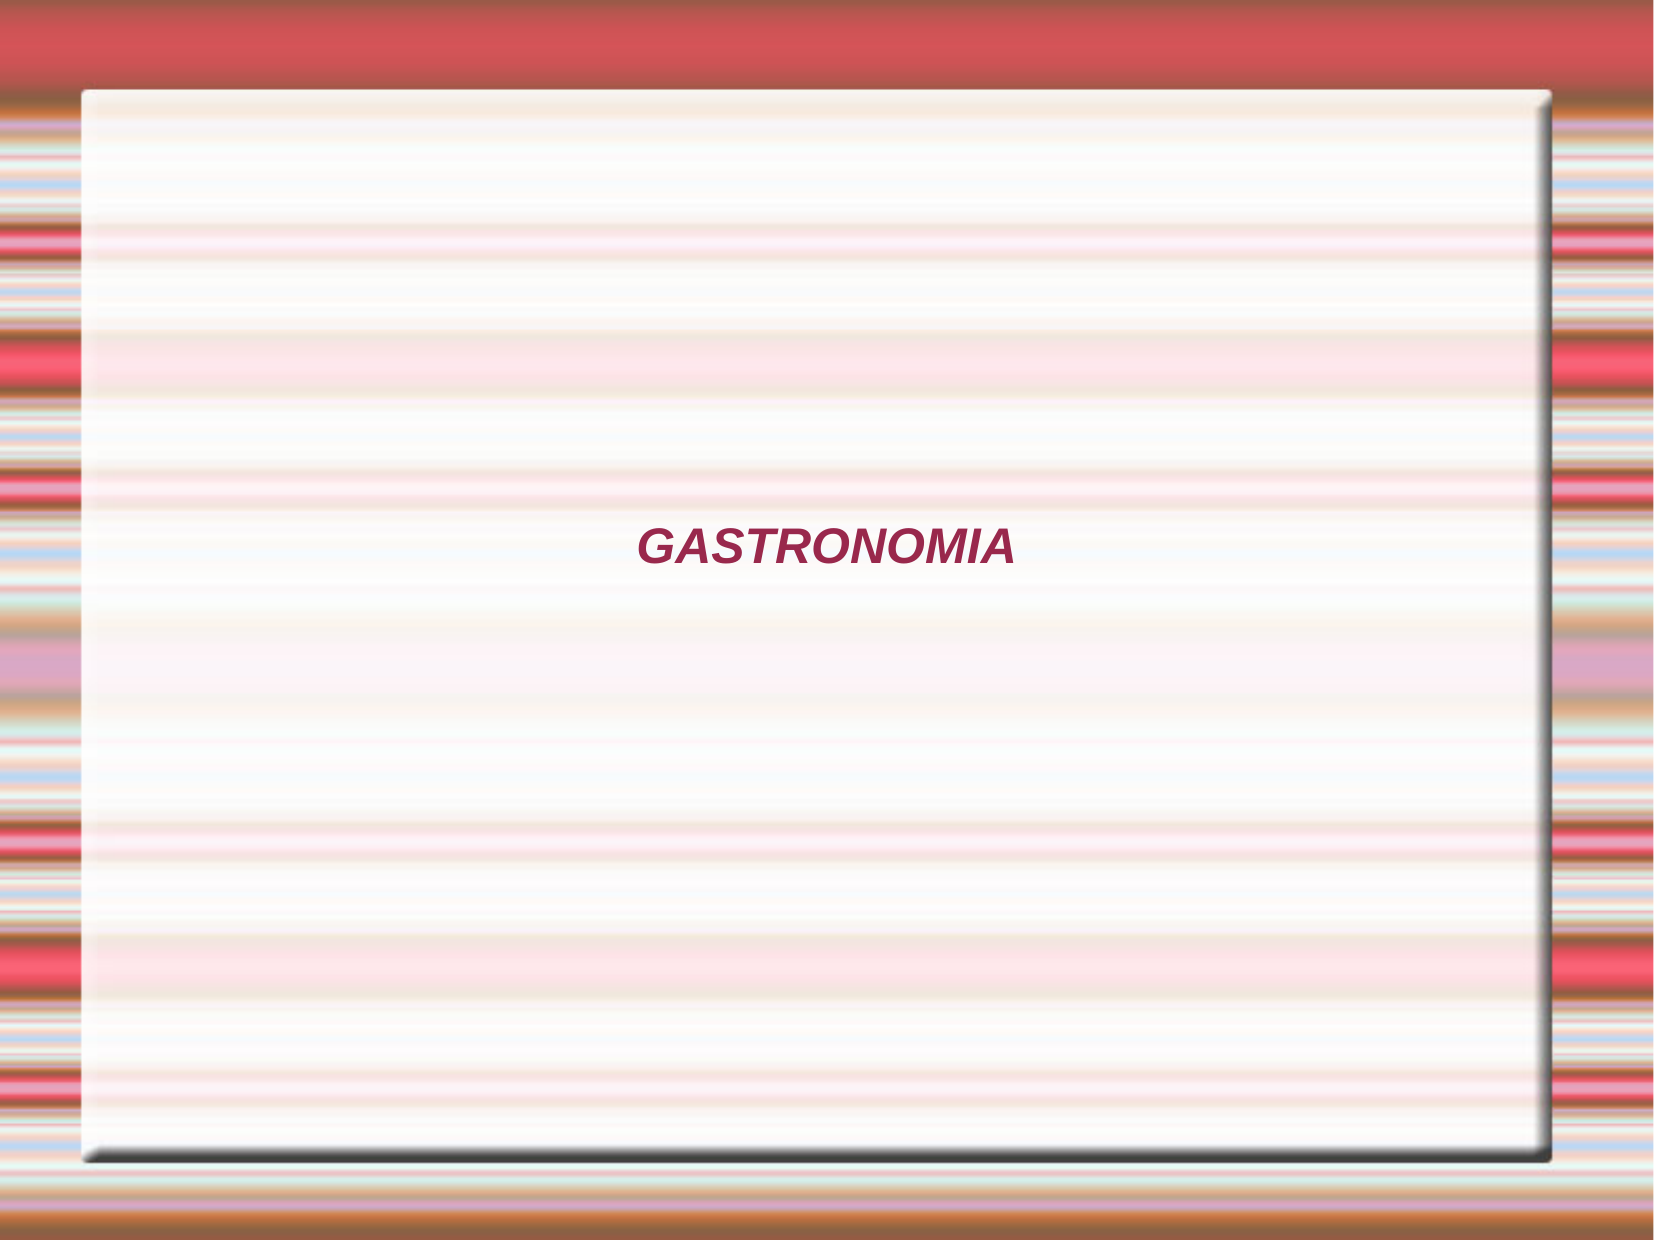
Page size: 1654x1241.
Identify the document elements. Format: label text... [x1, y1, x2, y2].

title GASTRONOMIA [82, 0, 1571, 552]
picture [0, 0, 1654, 1240]
